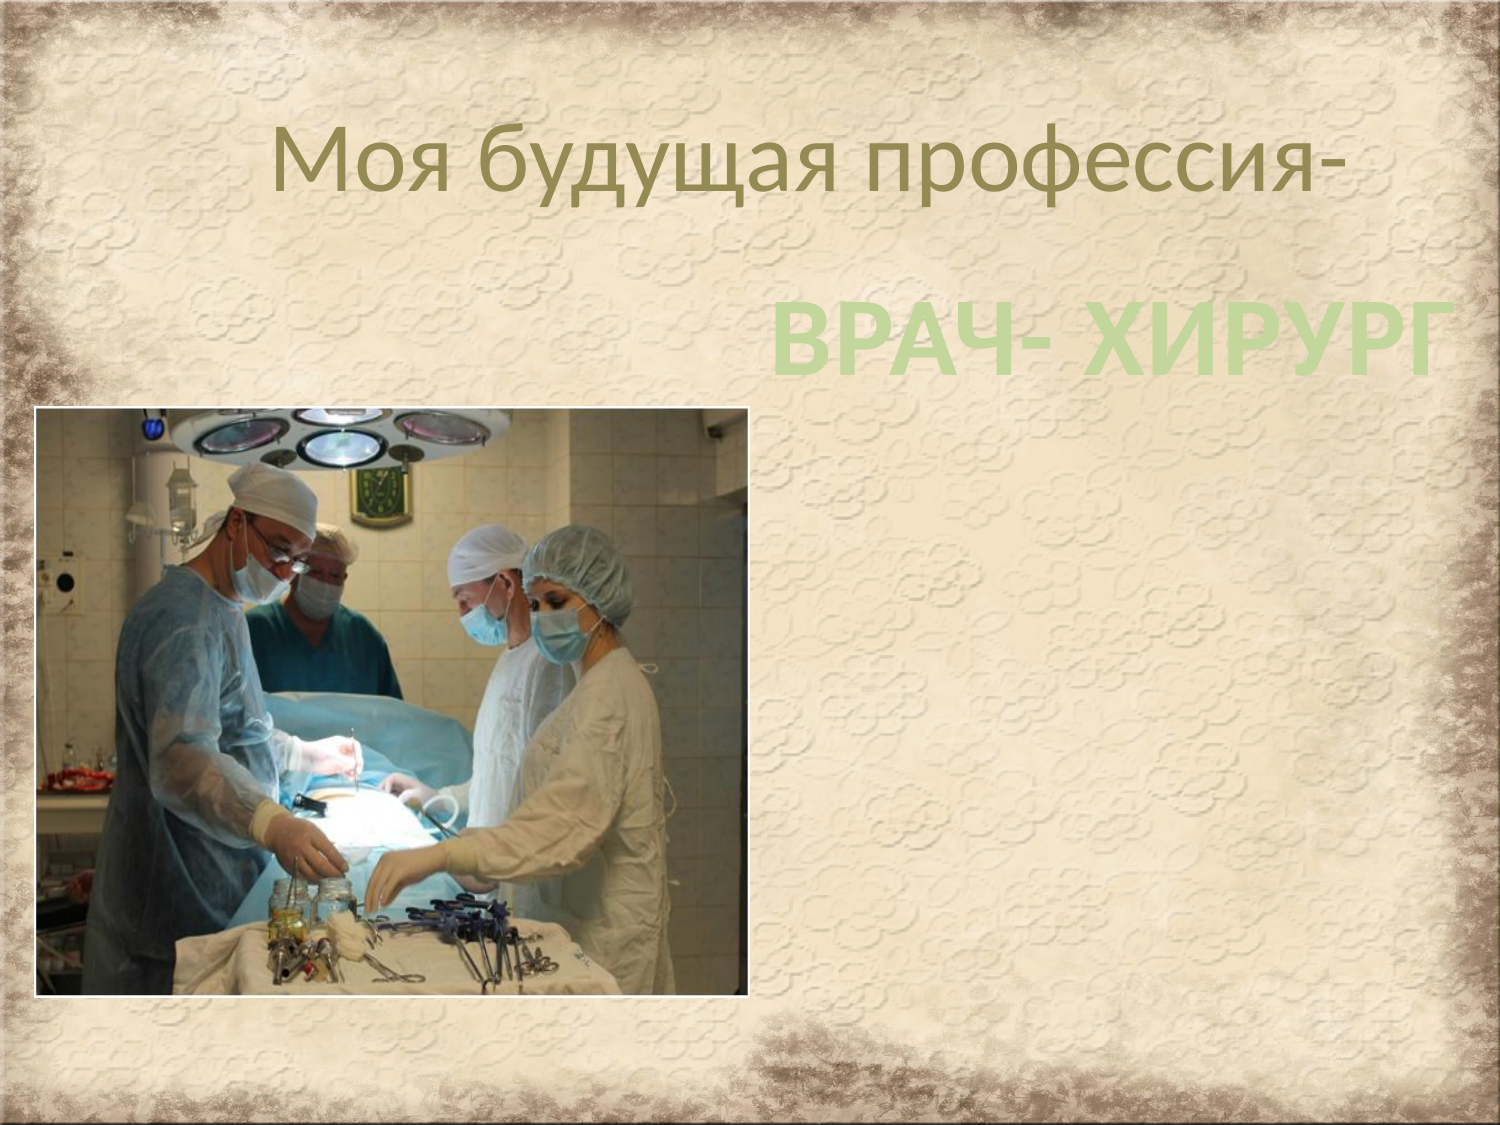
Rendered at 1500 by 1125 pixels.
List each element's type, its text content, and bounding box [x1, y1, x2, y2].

text_box ВРАЧ- ХИРУРГ [754, 255, 1474, 406]
picture [0, 0, 1500, 1125]
title Моя будущая профессия- [183, 30, 1458, 273]
